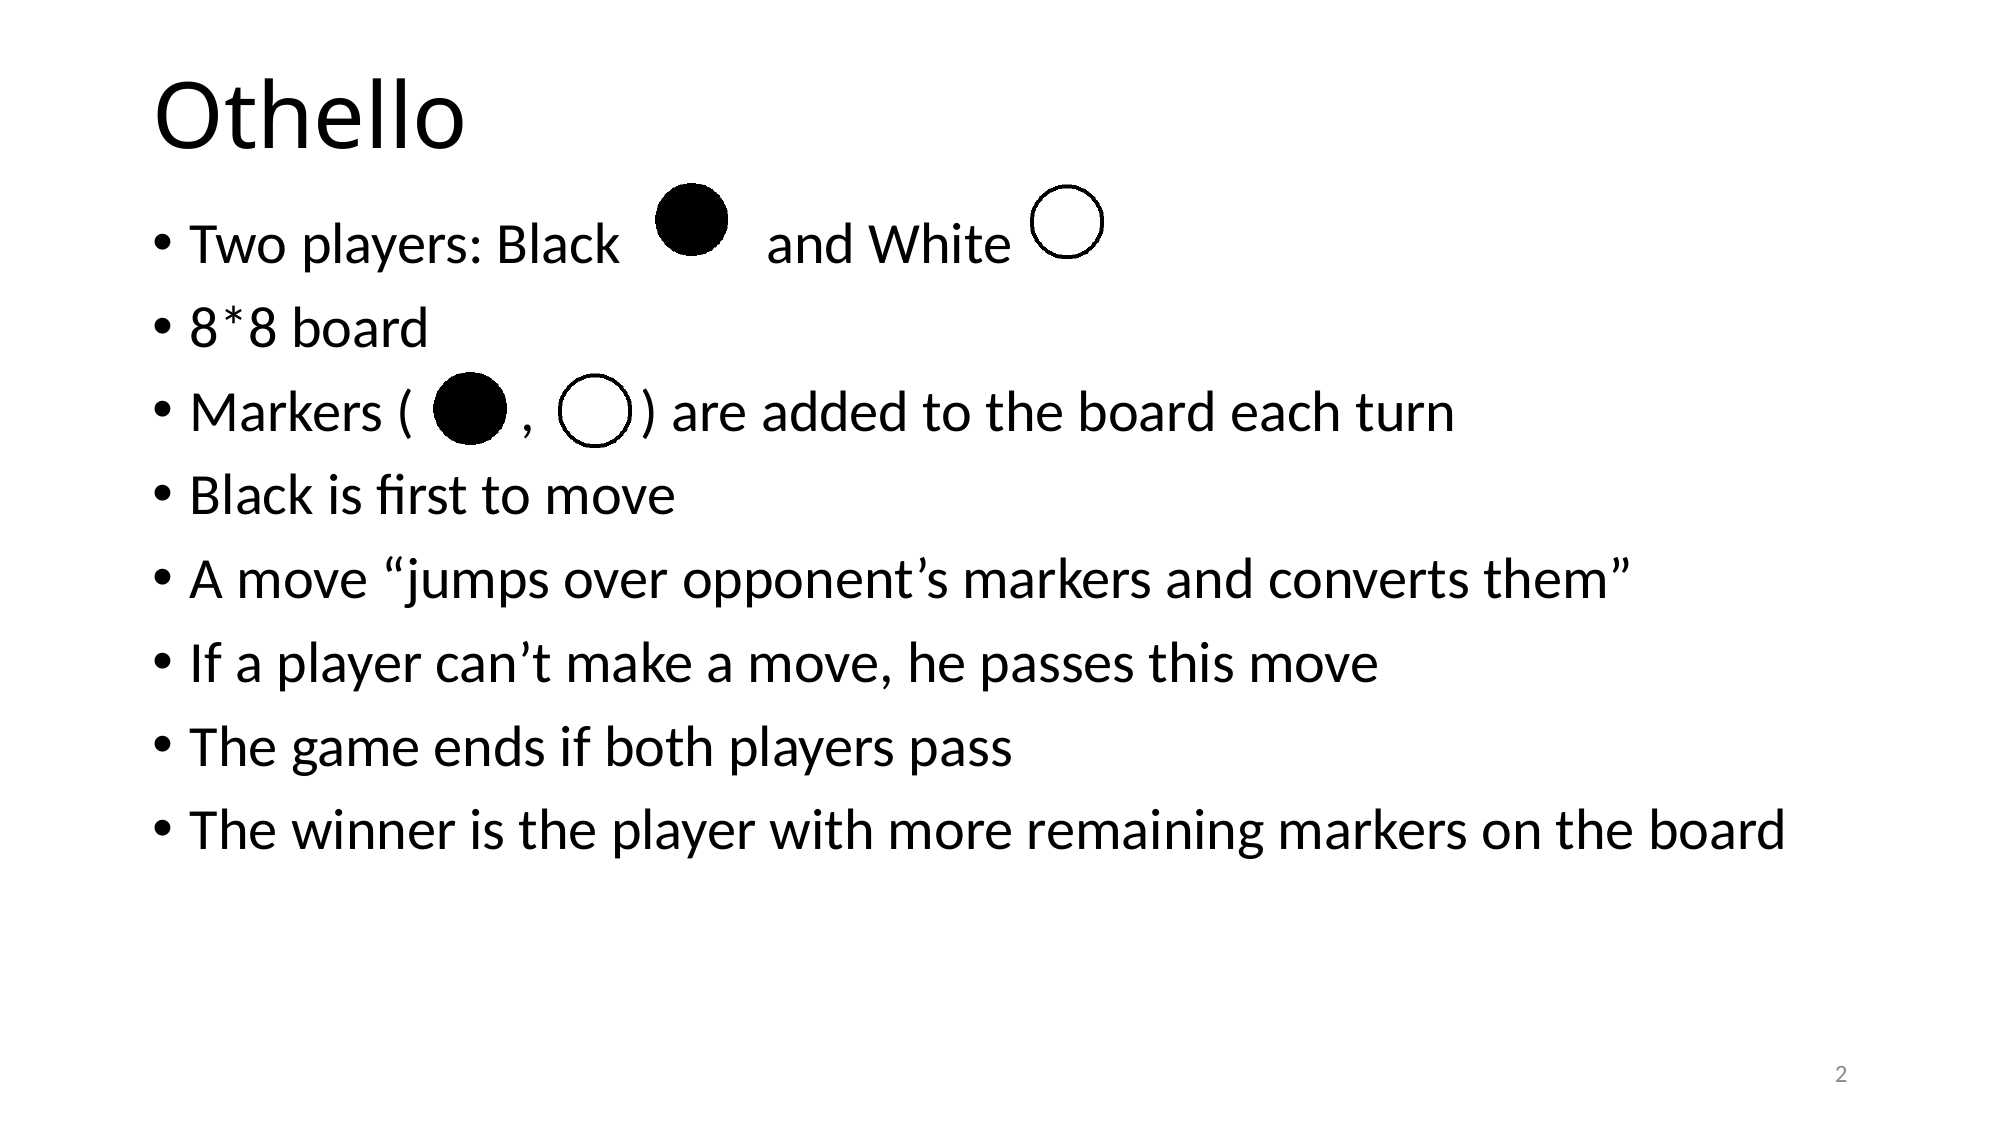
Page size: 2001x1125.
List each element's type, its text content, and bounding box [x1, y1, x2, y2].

picture [429, 366, 513, 451]
title Othello [137, 59, 1863, 178]
picture [651, 177, 734, 262]
picture [551, 366, 639, 451]
picture [1022, 177, 1111, 262]
slide_number 2 [1412, 1042, 1863, 1103]
list Two players: Black and White 8*8 board Markers ( , ) are added to the board each turn Black is first to move A move “jumps over opponent’s markers and converts them” If a player can’t make a move, he passes this move The game ends if both players pass The winner is the player with more remaining markers on the board [137, 205, 1863, 920]
